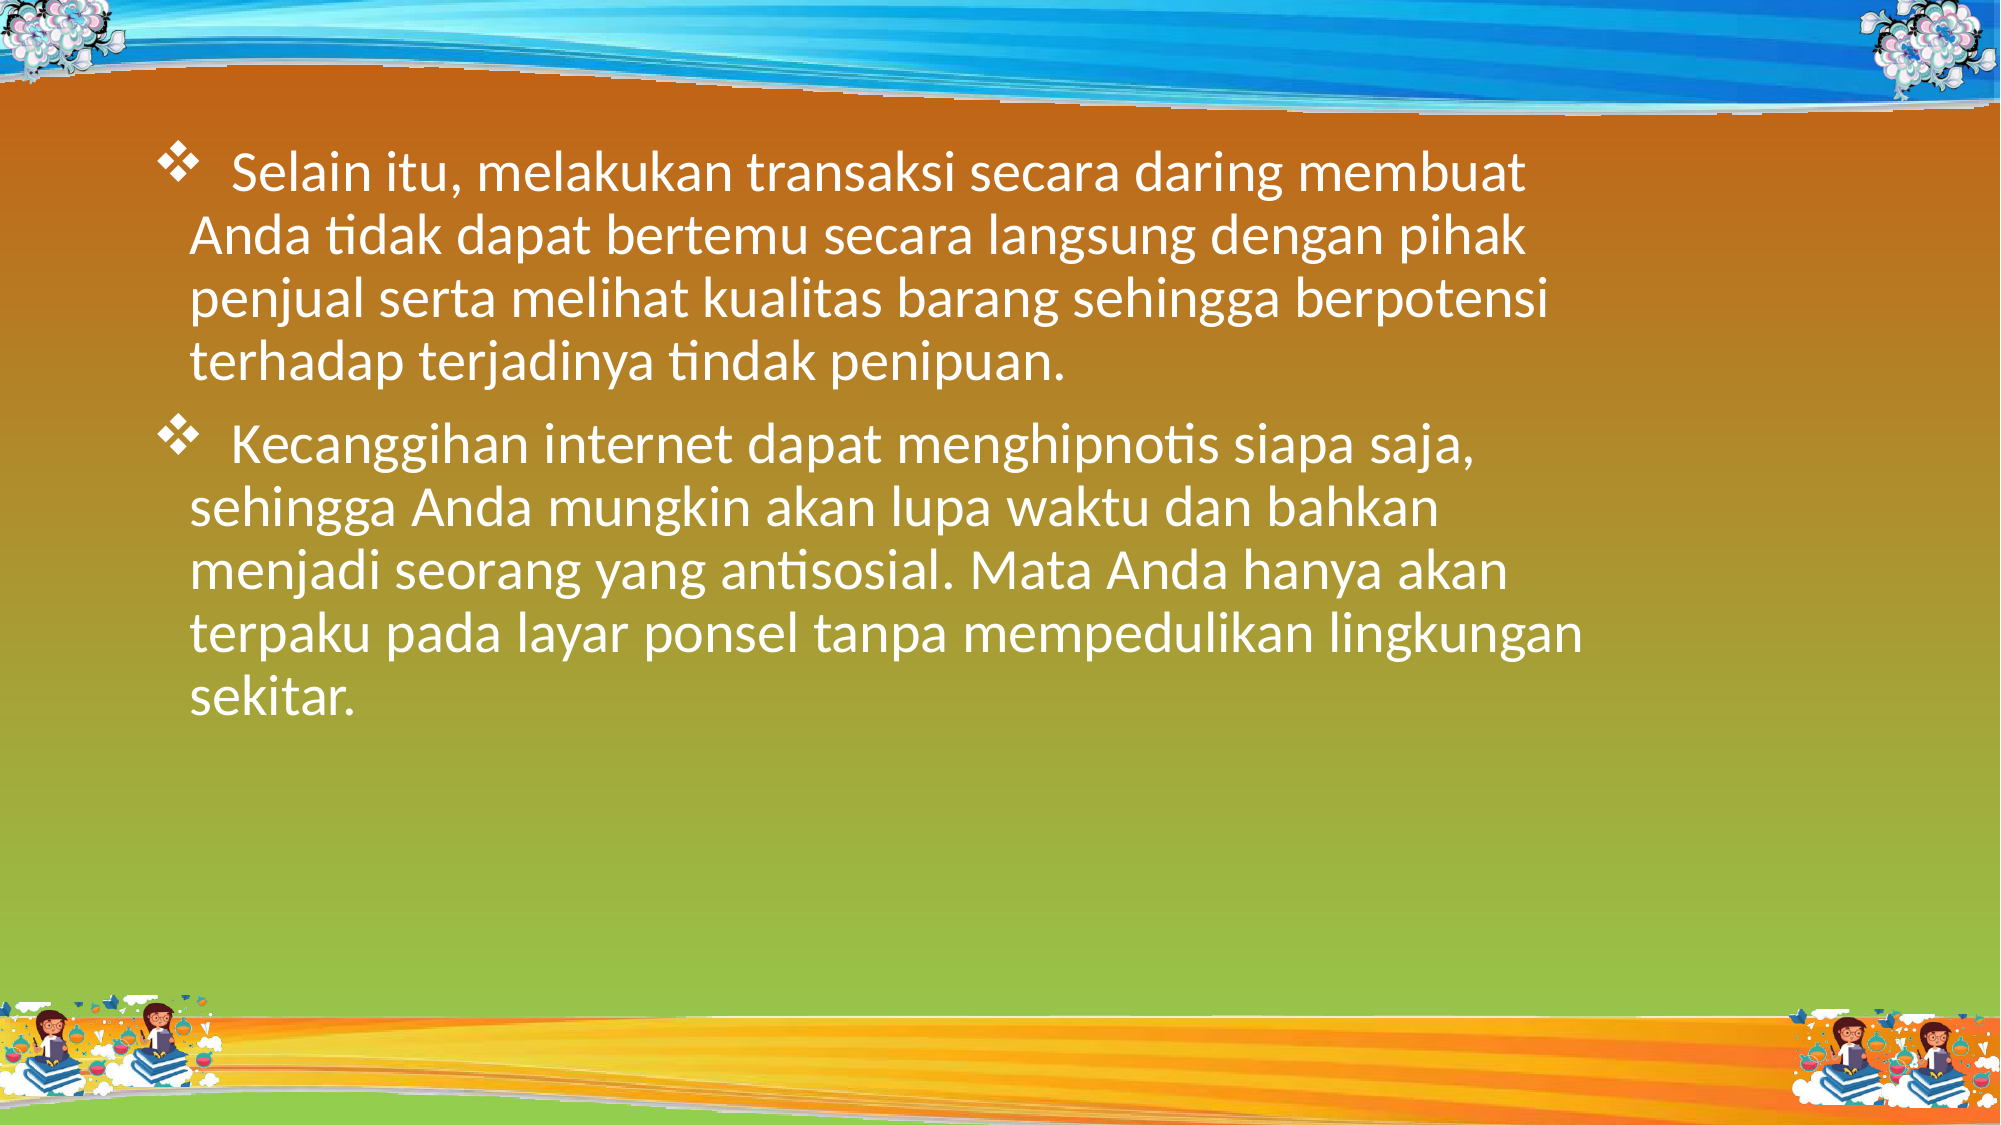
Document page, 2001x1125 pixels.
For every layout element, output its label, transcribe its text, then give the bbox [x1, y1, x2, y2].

picture [0, 995, 2001, 1125]
list Selain itu, melakukan transaksi secara daring membuat Anda tidak dapat bertemu secara langsung dengan pihak penjual serta melihat kualitas barang sehingga berpotensi terhadap terjadinya tindak penipuan. Kecanggihan internet dapat menghipnotis siapa saja, sehingga Anda mungkin akan lupa waktu dan bahkan menjadi seorang yang antisosial. Mata Anda hanya akan terpaku pada layar ponsel tanpa mempedulikan lingkungan sekitar. [137, 133, 1660, 875]
picture [0, 65, 16, 69]
picture [0, 0, 2000, 126]
